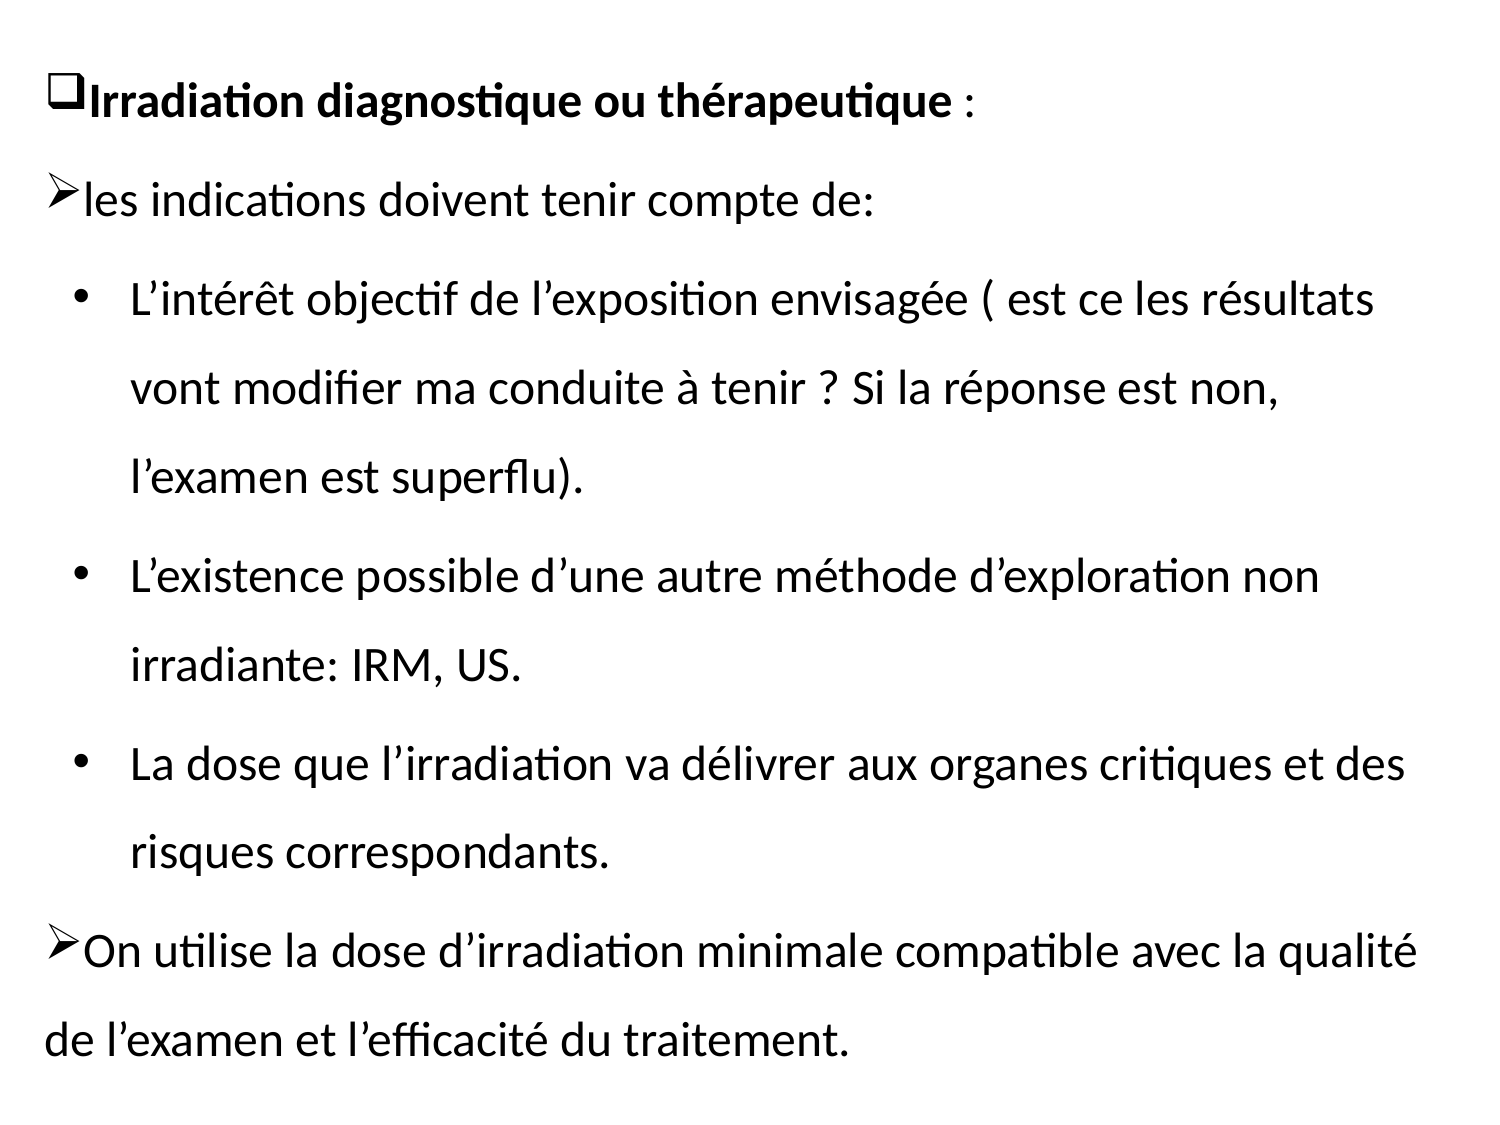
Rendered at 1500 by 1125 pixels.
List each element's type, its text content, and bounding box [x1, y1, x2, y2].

list Irradiation diagnostique ou thérapeutique : les indications doivent tenir compte de: L’intérêt objectif de l’exposition envisagée ( est ce les résultats vont modifier ma conduite à tenir ? Si la réponse est non, l’examen est superflu). L’existence possible d’une autre méthode d’exploration non irradiante: IRM, US. La dose que l’irradiation va délivrer aux organes critiques et des risques correspondants. On utilise la dose d’irradiation minimale compatible avec la qualité de l’examen et l’efficacité du traitement. [29, 30, 1471, 1083]
